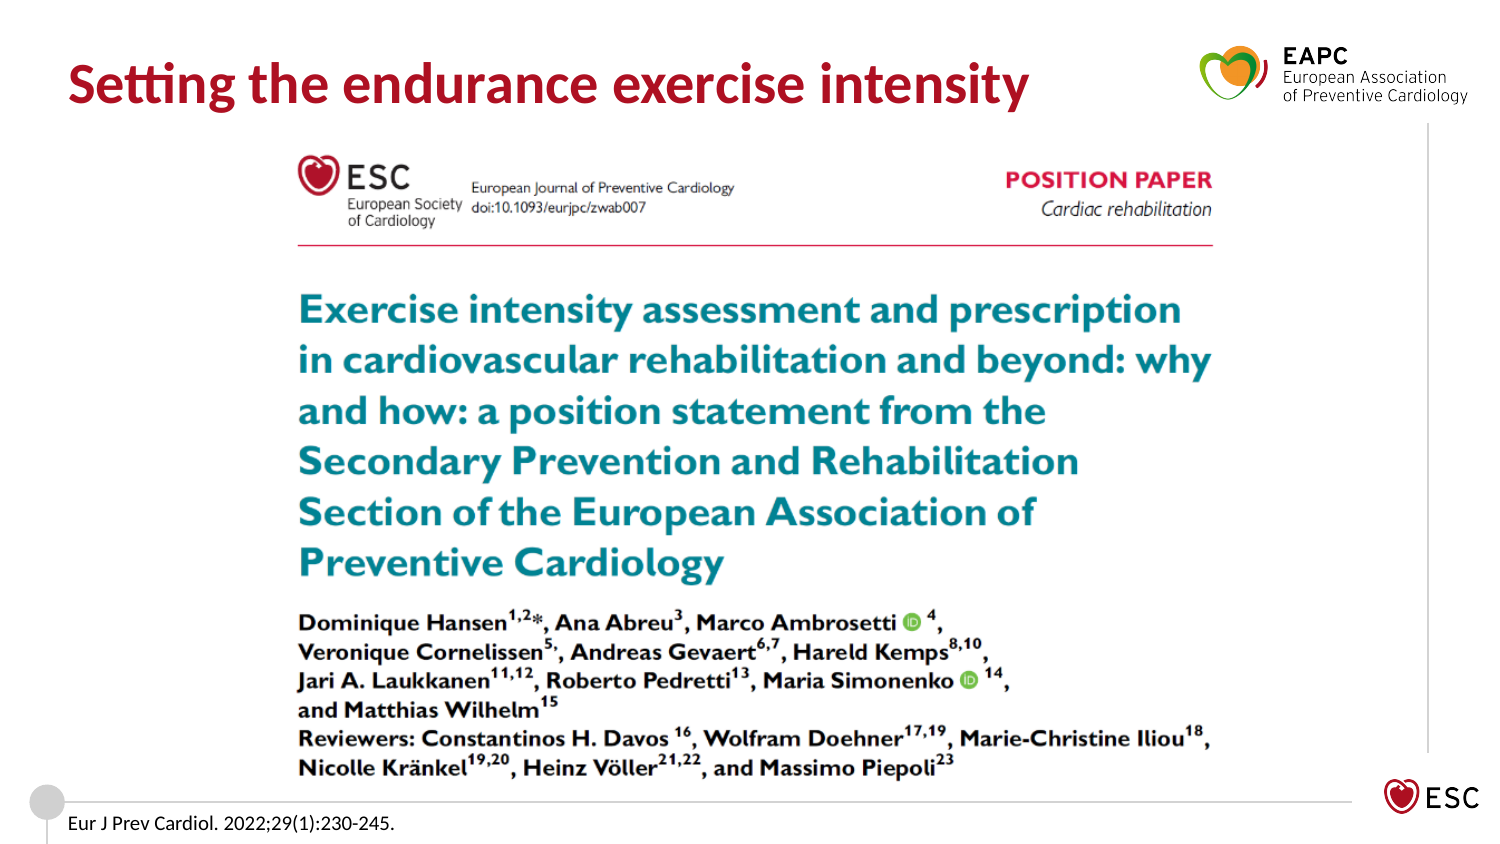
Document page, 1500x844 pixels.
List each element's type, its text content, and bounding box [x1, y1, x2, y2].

text_box Eur J Prev Cardiol. 2022;29(1):230-245. [53, 801, 804, 842]
list Setting the endurance exercise intensity [53, 55, 1176, 127]
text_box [279, 146, 1220, 789]
picture [1384, 779, 1479, 814]
picture [1183, 29, 1485, 123]
